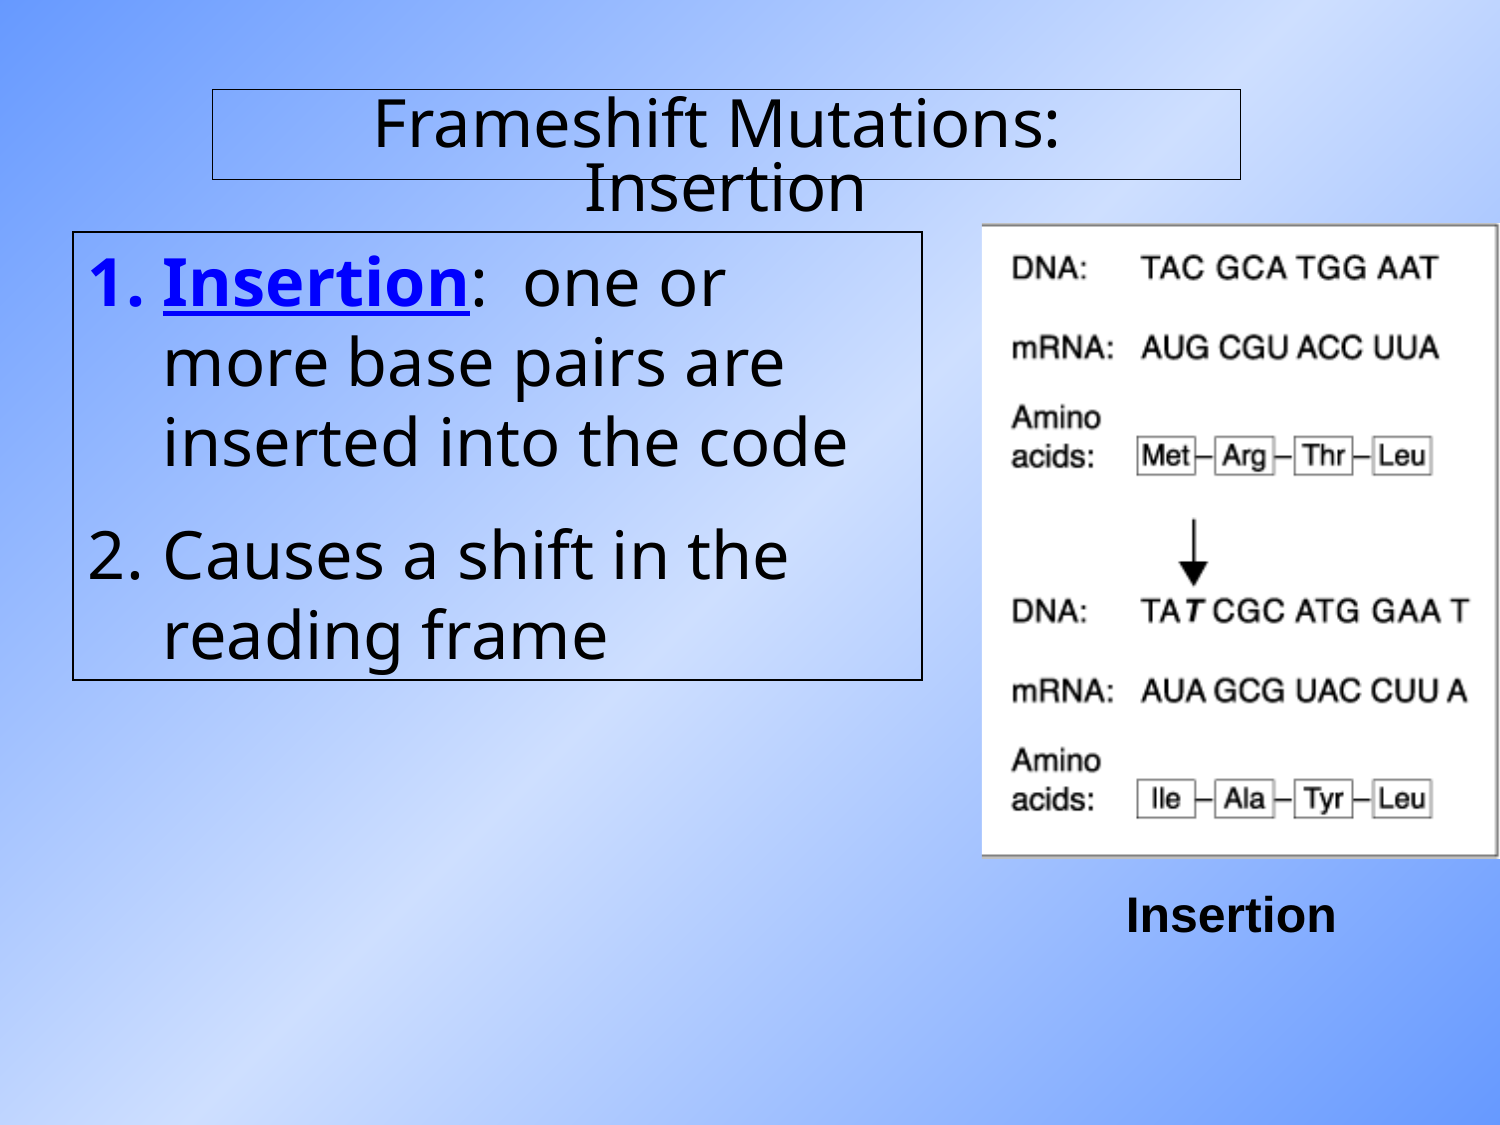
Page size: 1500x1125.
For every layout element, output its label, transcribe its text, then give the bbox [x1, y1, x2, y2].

text_box Insertion [1088, 874, 1375, 950]
text_box Insertion: one or more base pairs are inserted into the code Causes a shift in the reading frame [73, 231, 922, 680]
picture [981, 223, 1500, 859]
title Frameshift Mutations: Insertion [212, 89, 1241, 180]
